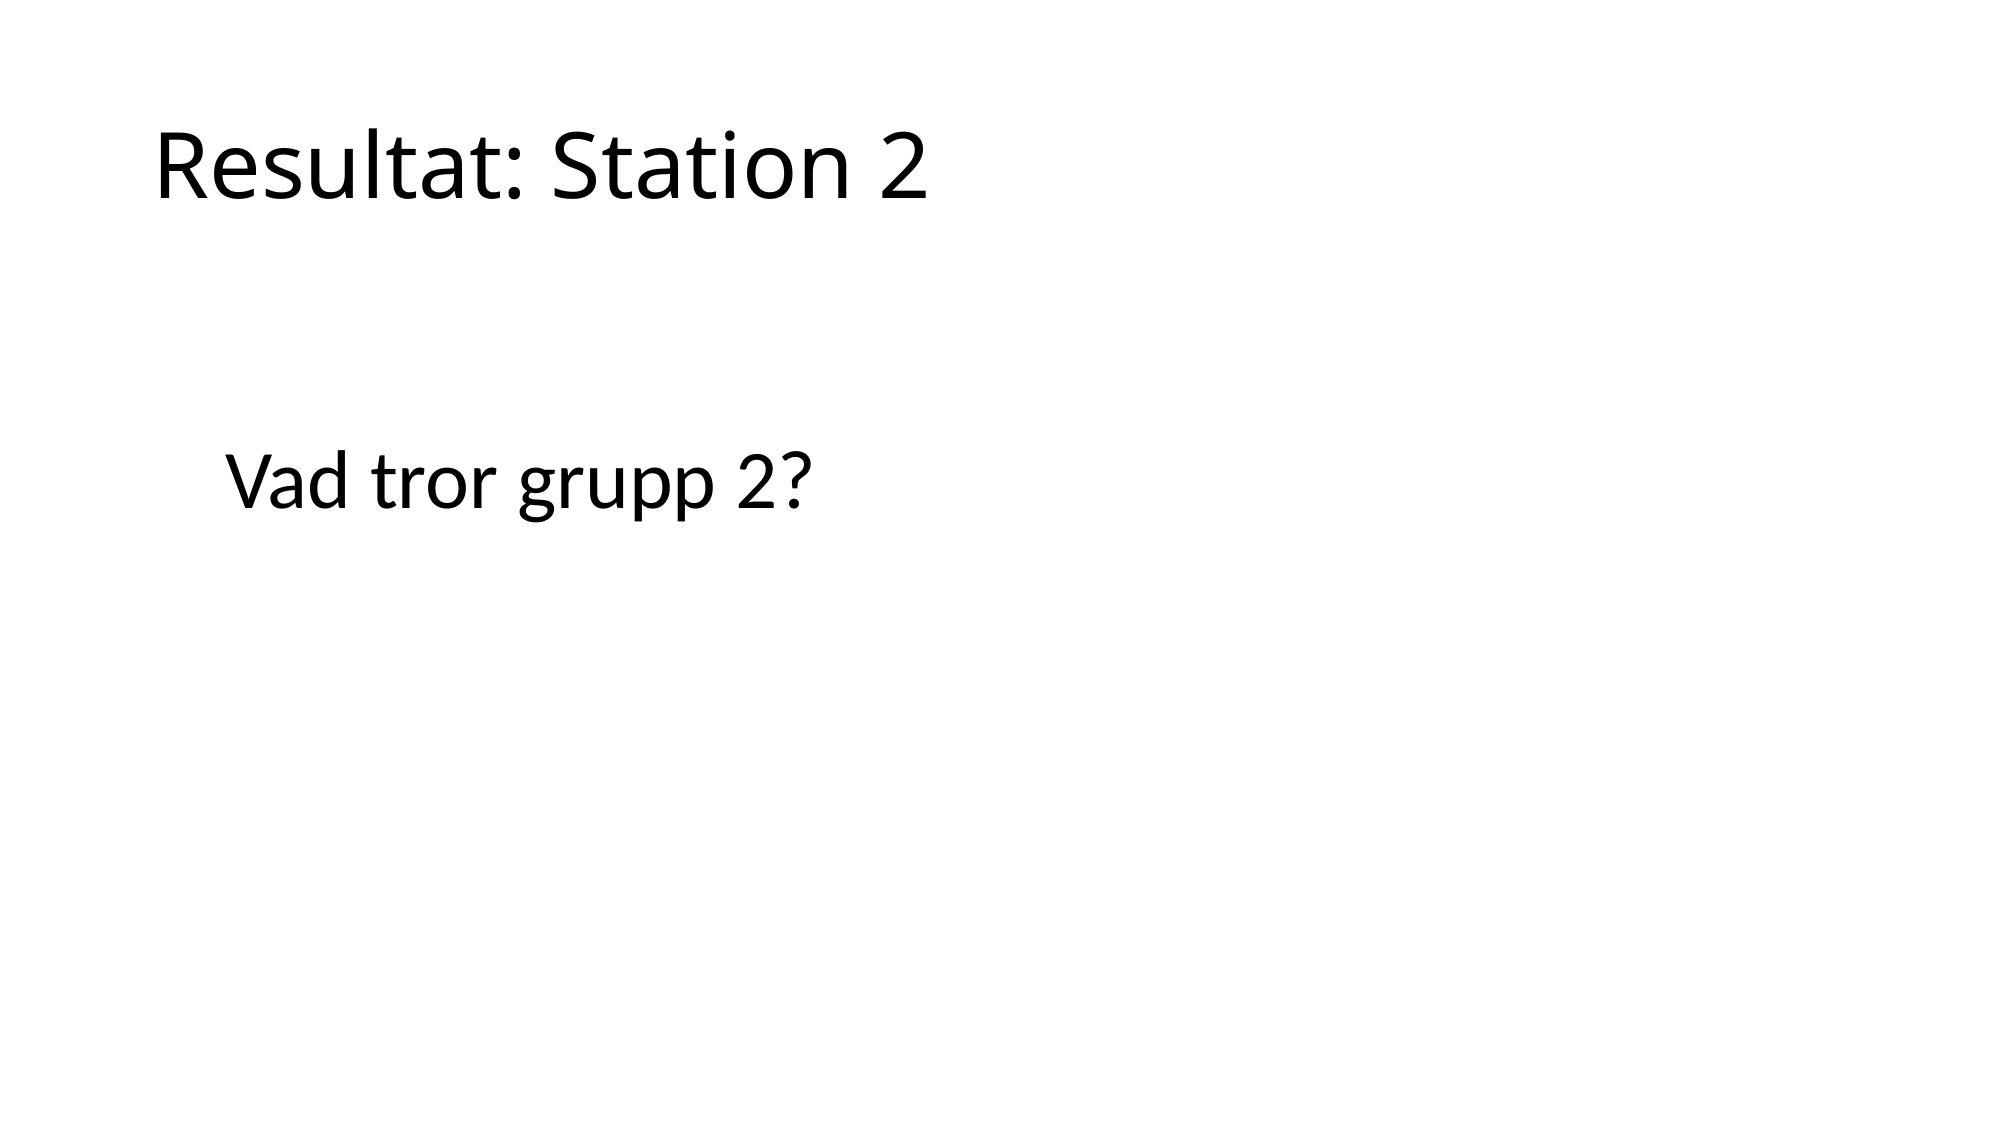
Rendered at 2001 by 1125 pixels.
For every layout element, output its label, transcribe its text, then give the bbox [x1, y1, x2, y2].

text_box Vad tror grupp 2? [210, 417, 1710, 533]
title Resultat: Station 2 [137, 59, 1863, 278]
